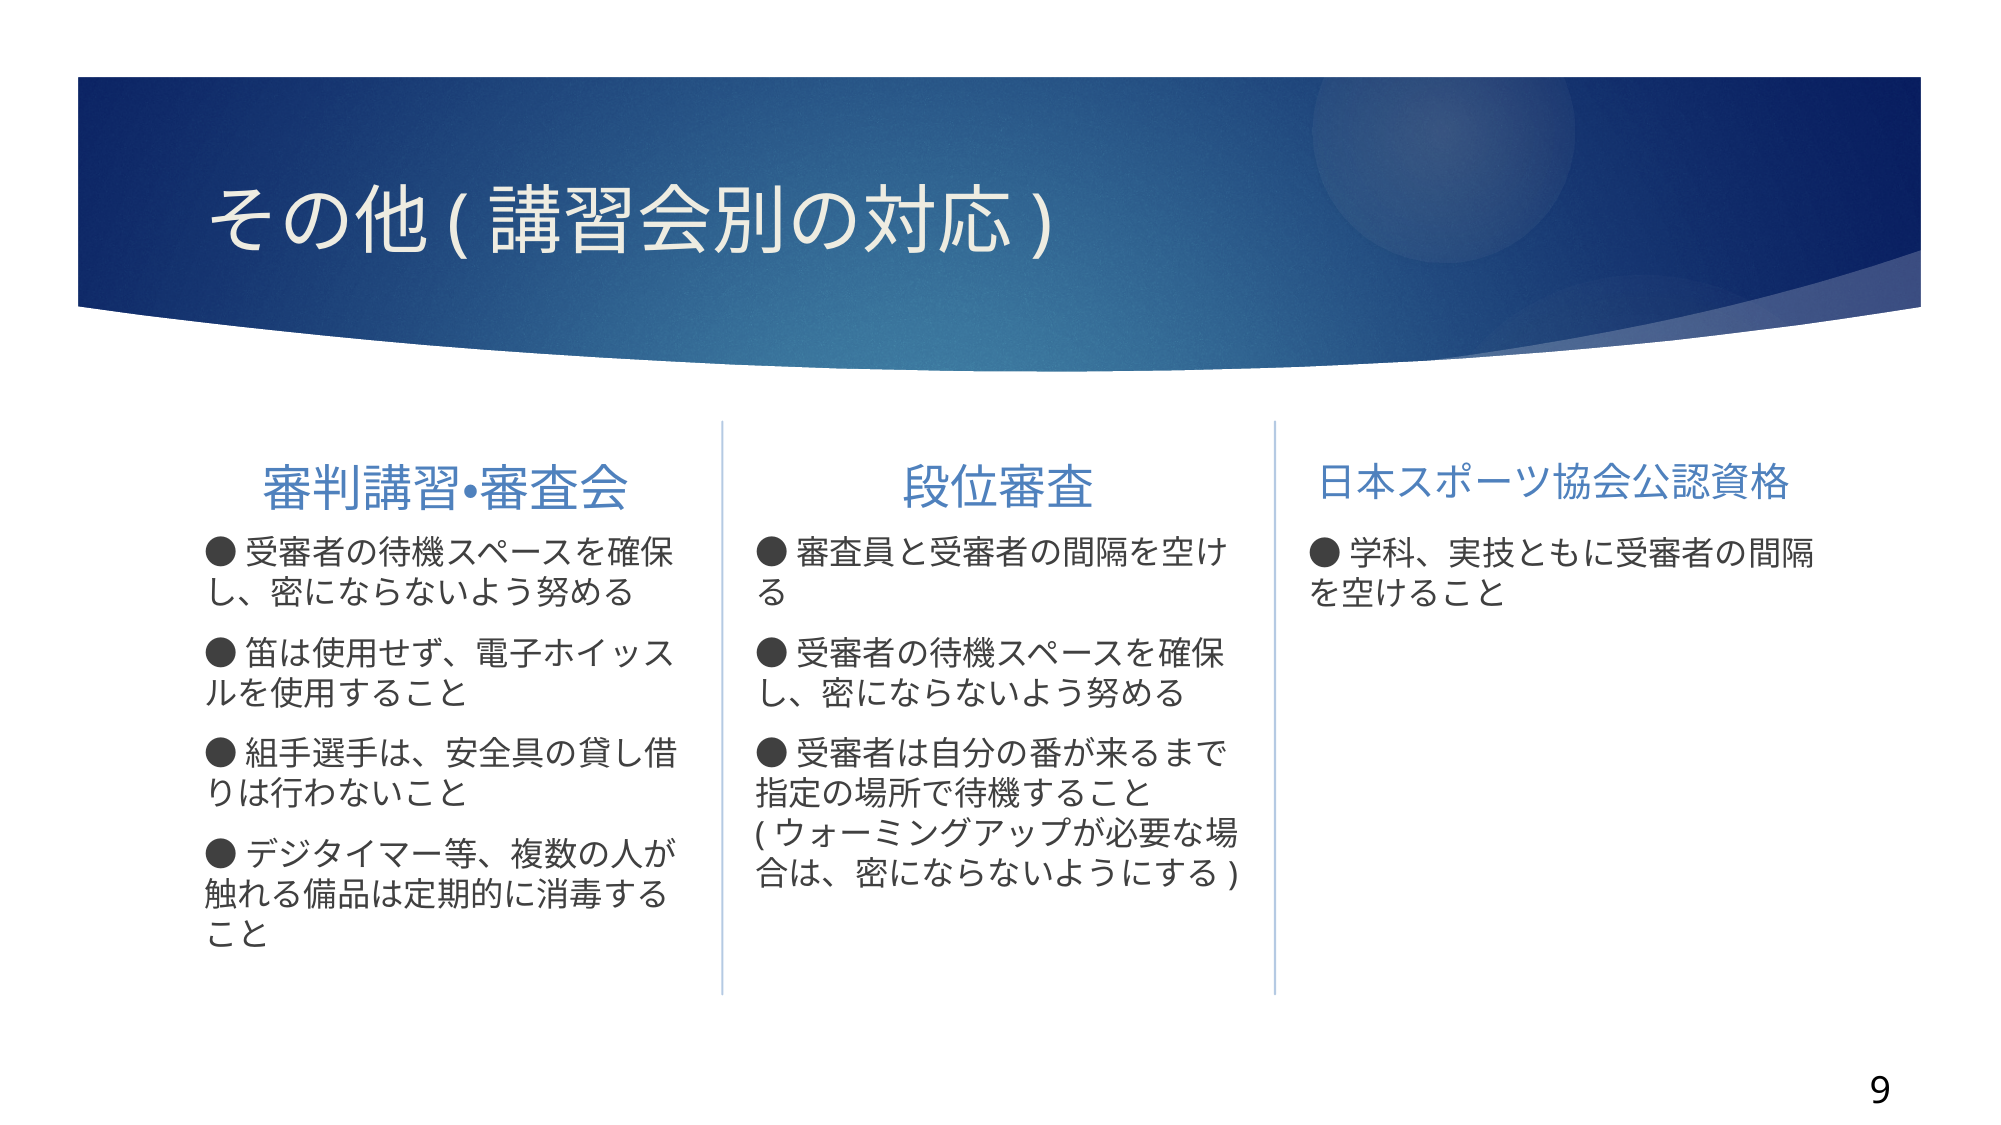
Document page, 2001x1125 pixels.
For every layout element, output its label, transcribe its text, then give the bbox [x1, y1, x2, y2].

list 審判講習・審査会 [189, 429, 703, 523]
list 段位審査 [740, 427, 1257, 522]
title その他(講習会別の対応) [189, 159, 1627, 276]
list 日本スポーツ協会公認資格 [1293, 416, 1813, 512]
list ●受審者の待機スペースを確保し、密にならないよう努める ●笛は使用せず、電子ホイッスルを使用すること ●組手選手は、安全具の貸し借りは行わないこと ●デジタイマー等、複数の人が触れる備品は定期的に消毒すること [189, 523, 703, 1125]
list ●審査員と受審者の間隔を空ける ●受審者の待機スペースを確保し、密にならないよう努める ●受審者は自分の番が来るまで指定の場所で待機すること(ウォーミングアップが必要な場合は、密にならないようにする) [740, 523, 1257, 1107]
list ●学科、実技ともに受審者の間隔を空けること [1293, 524, 1831, 990]
